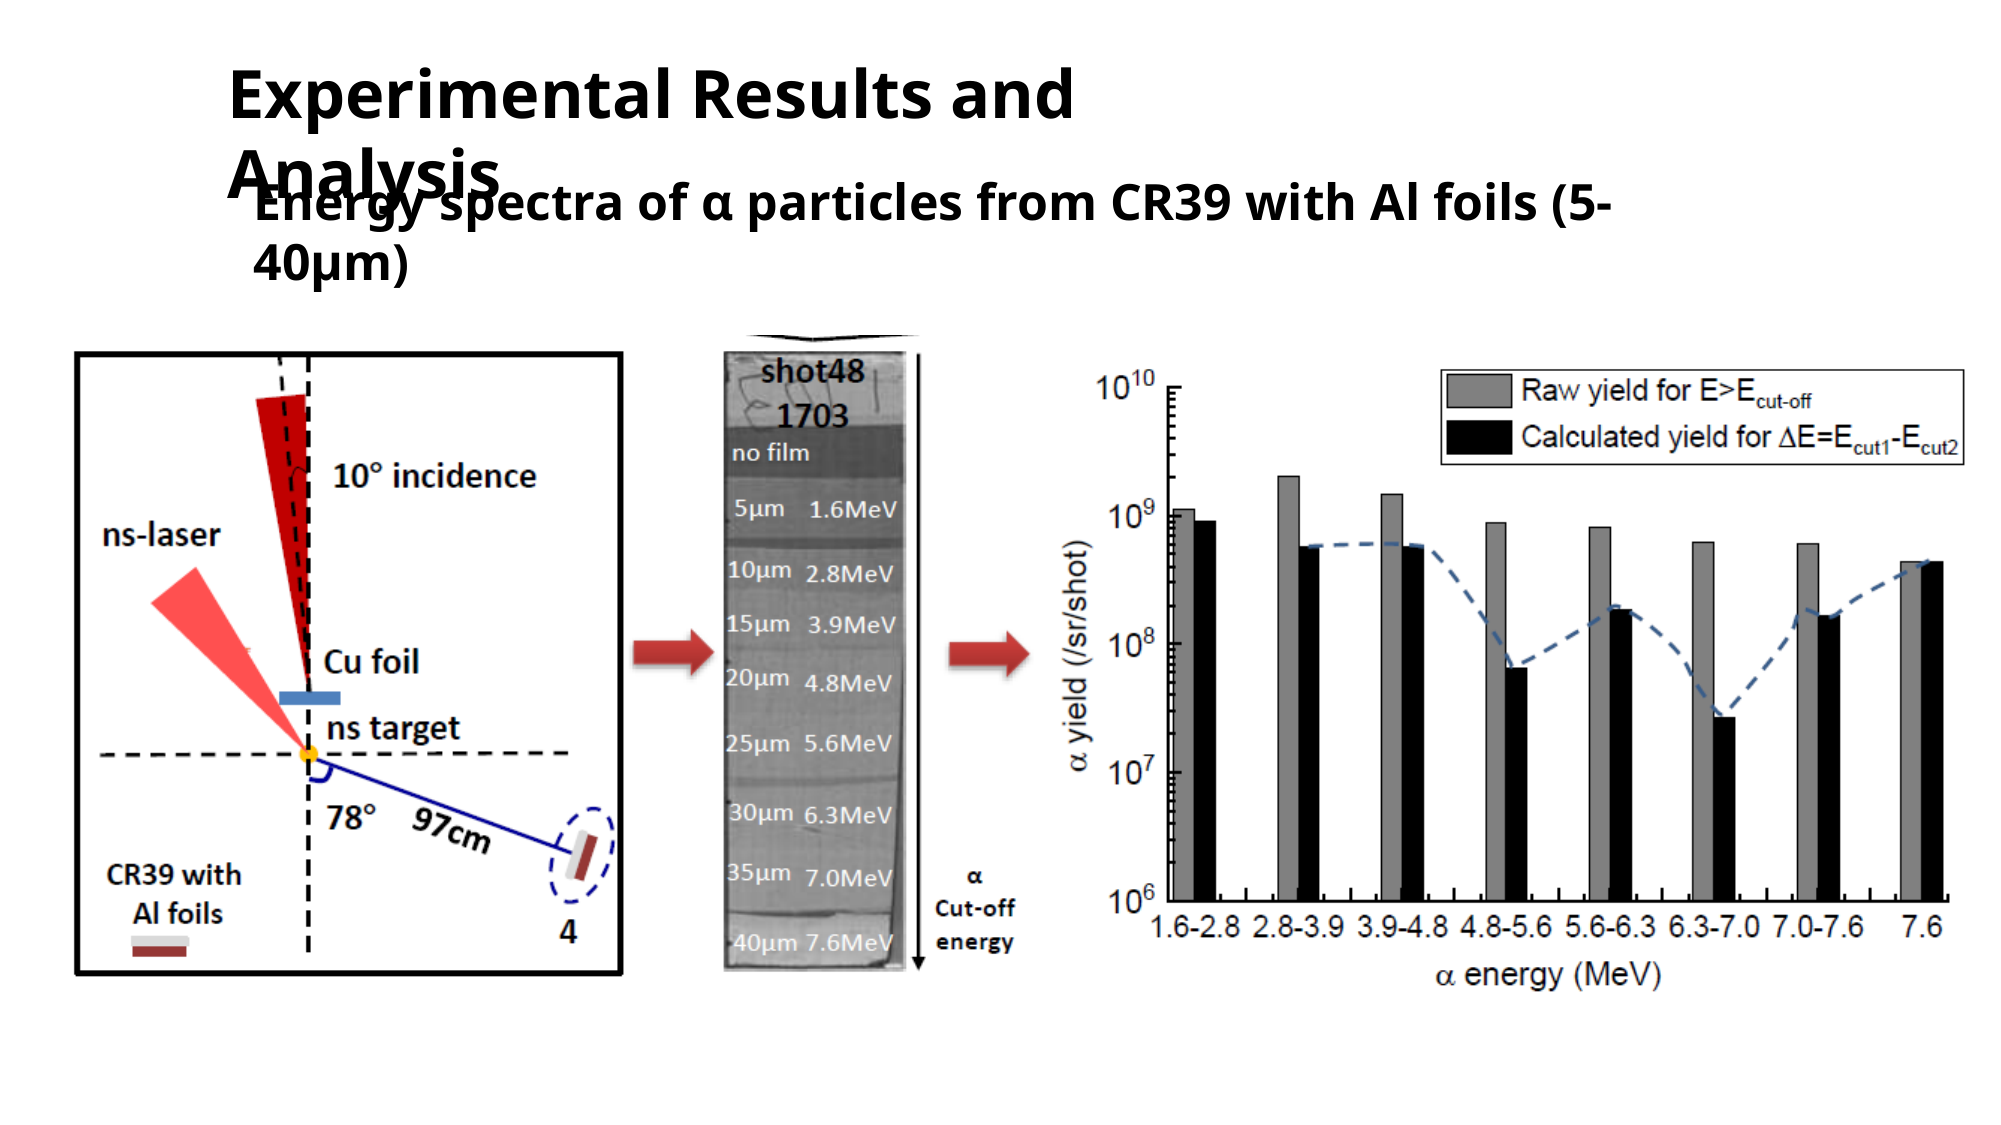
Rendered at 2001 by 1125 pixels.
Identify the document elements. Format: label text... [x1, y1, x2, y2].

text_box Energy spectra of α particles from CR39 with Al foils (5-40μm) [238, 163, 1672, 299]
text_box Experimental Results and Analysis [212, 44, 1213, 220]
picture [28, 335, 2000, 1002]
